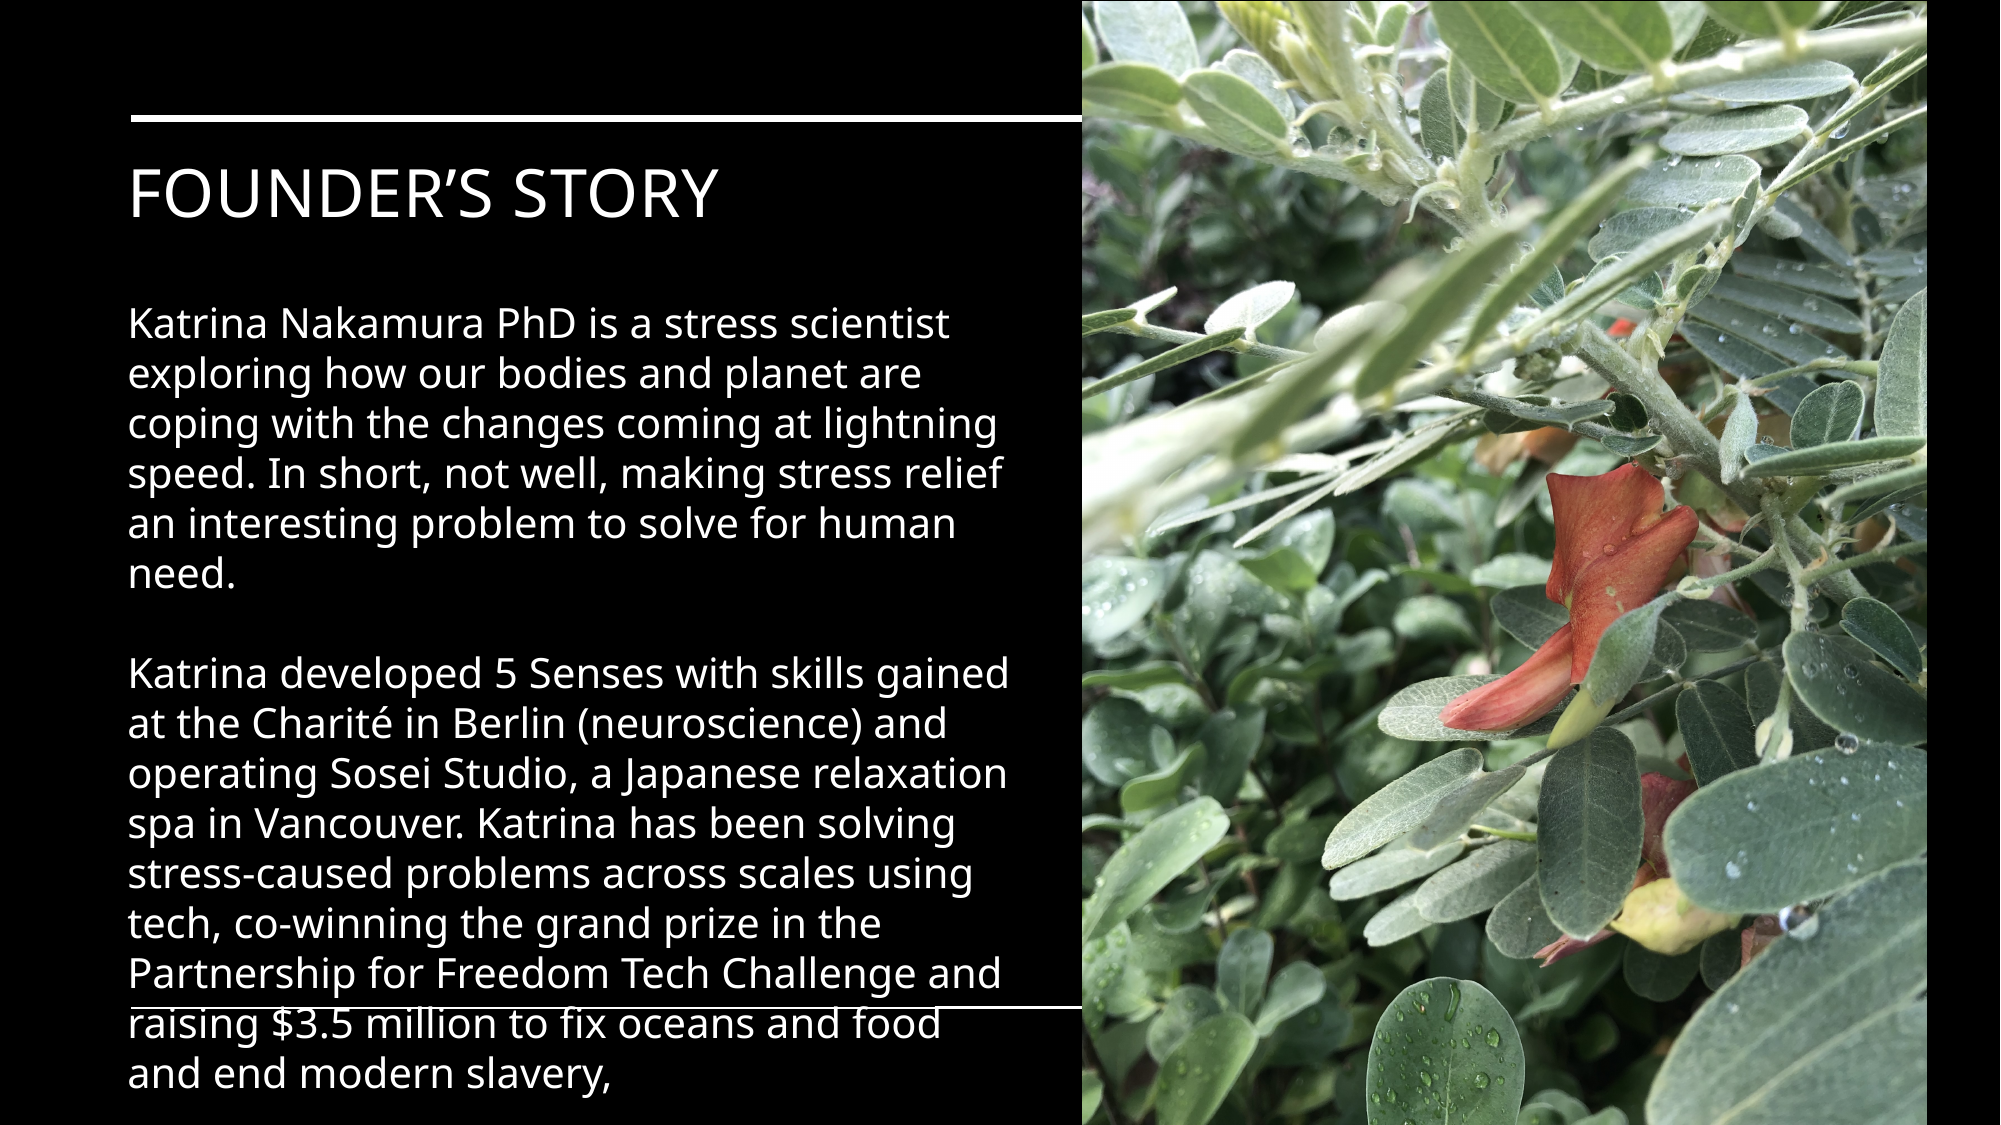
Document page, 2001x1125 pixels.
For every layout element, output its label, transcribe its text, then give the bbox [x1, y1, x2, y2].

title FOUNDER’S STORY [112, 143, 779, 288]
picture [1082, 1, 1927, 1125]
text_box Katrina Nakamura PhD is a stress scientist exploring how our bodies and planet are coping with the changes coming at lightning speed. In short, not well, making stress relief an interesting problem to solve for human need. Katrina developed 5 Senses with skills gained at the Charité in Berlin (neuroscience) and operating Sosei Studio, a Japanese relaxation spa in Vancouver. Katrina has been solving stress-caused problems across scales using tech, co-winning the grand prize in the Partnership for Freedom Tech Challenge and raising $3.5 million to fix oceans and food and end modern slavery, [112, 288, 1037, 1104]
